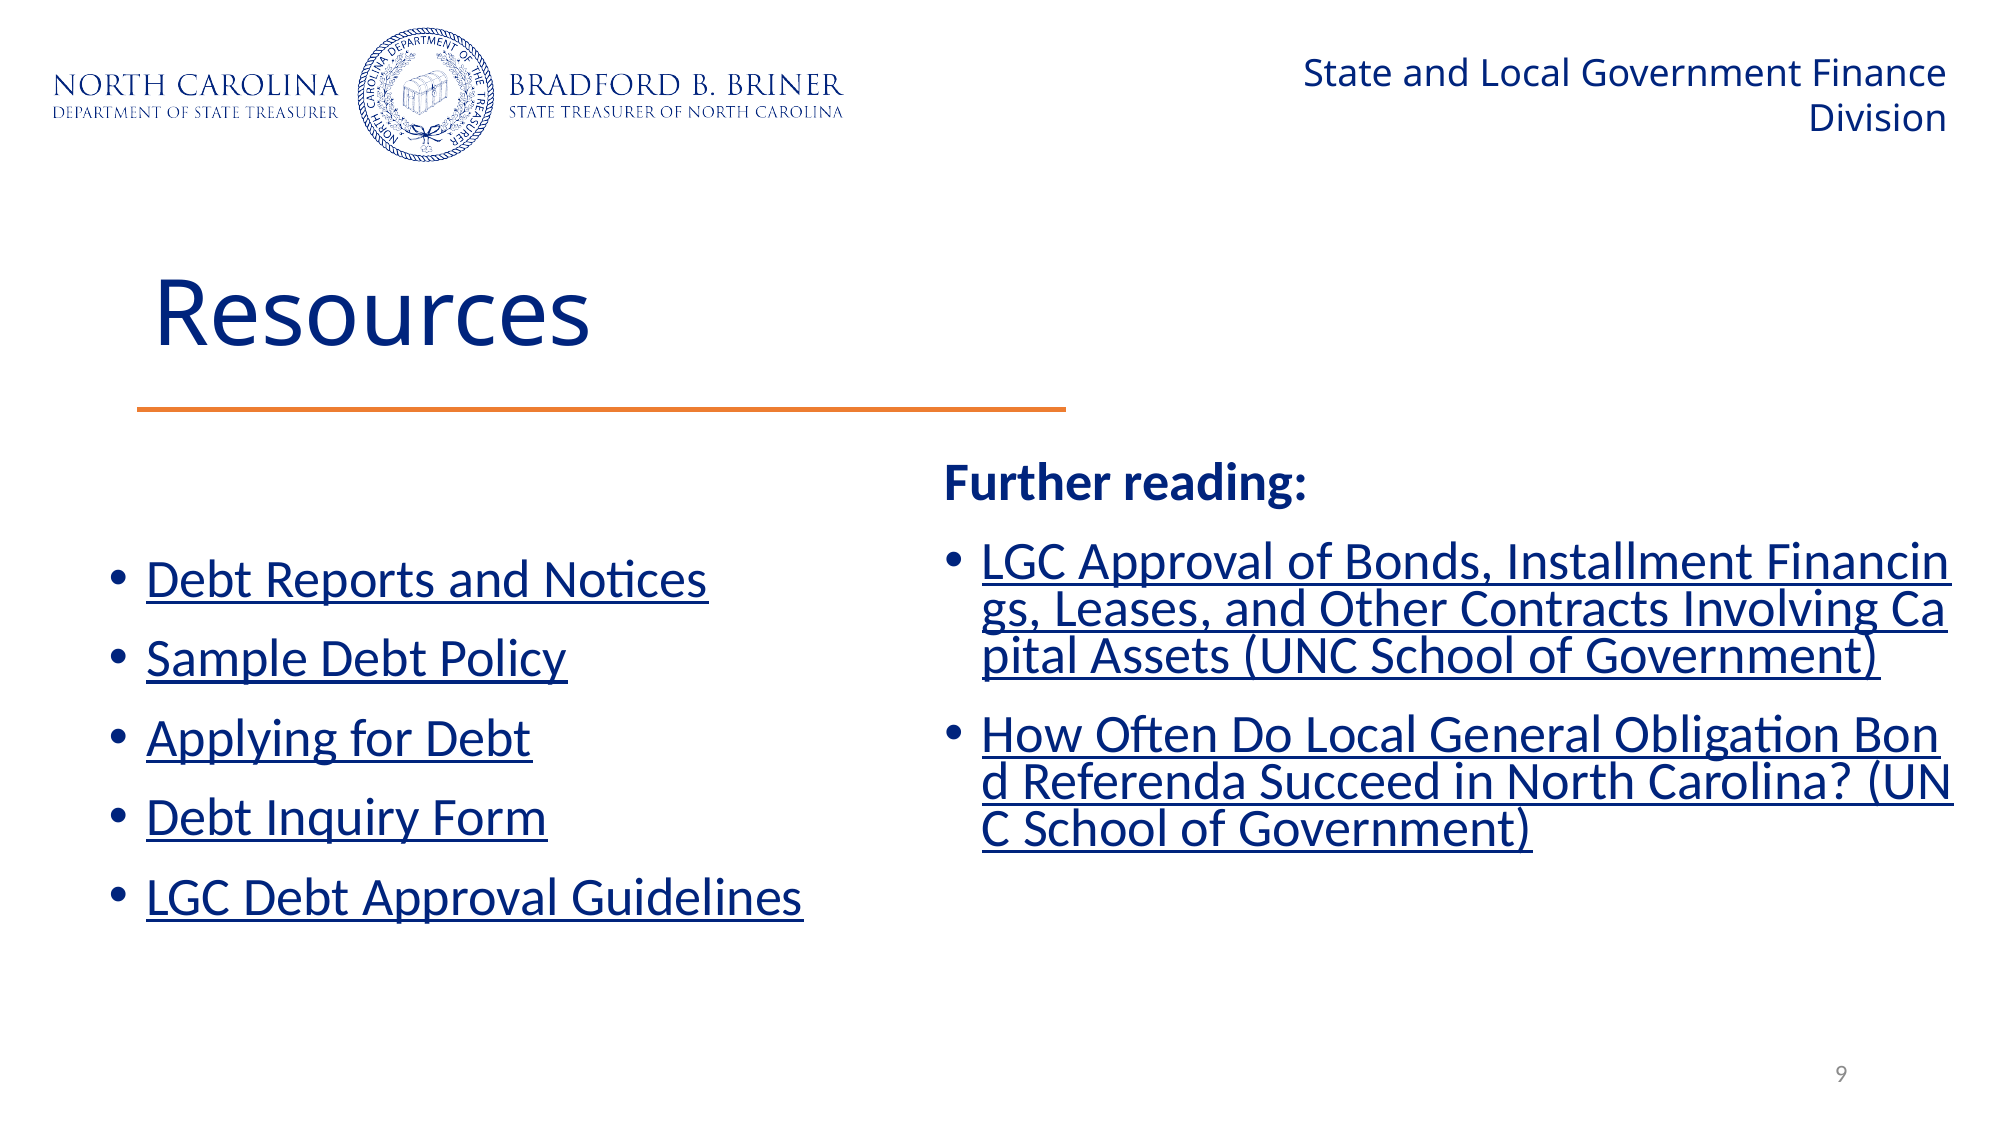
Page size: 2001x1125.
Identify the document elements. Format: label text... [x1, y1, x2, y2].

title Resources [137, 221, 1182, 411]
text_box Further reading: LGC Approval of Bonds, Installment Financings, Leases, and Other Contracts Involving Capital Assets (UNC School of Government) How Often Do Local General Obligation Bond Referenda Succeed in North Carolina? (UNC School of Government) [929, 445, 1974, 1010]
text_box Debt Reports and Notices Sample Debt Policy Applying for Debt Debt Inquiry Form LGC Debt Approval Guidelines [93, 543, 979, 1018]
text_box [0, 0, 2000, 180]
slide_number 9 [1412, 1042, 1863, 1103]
picture [51, 27, 852, 162]
